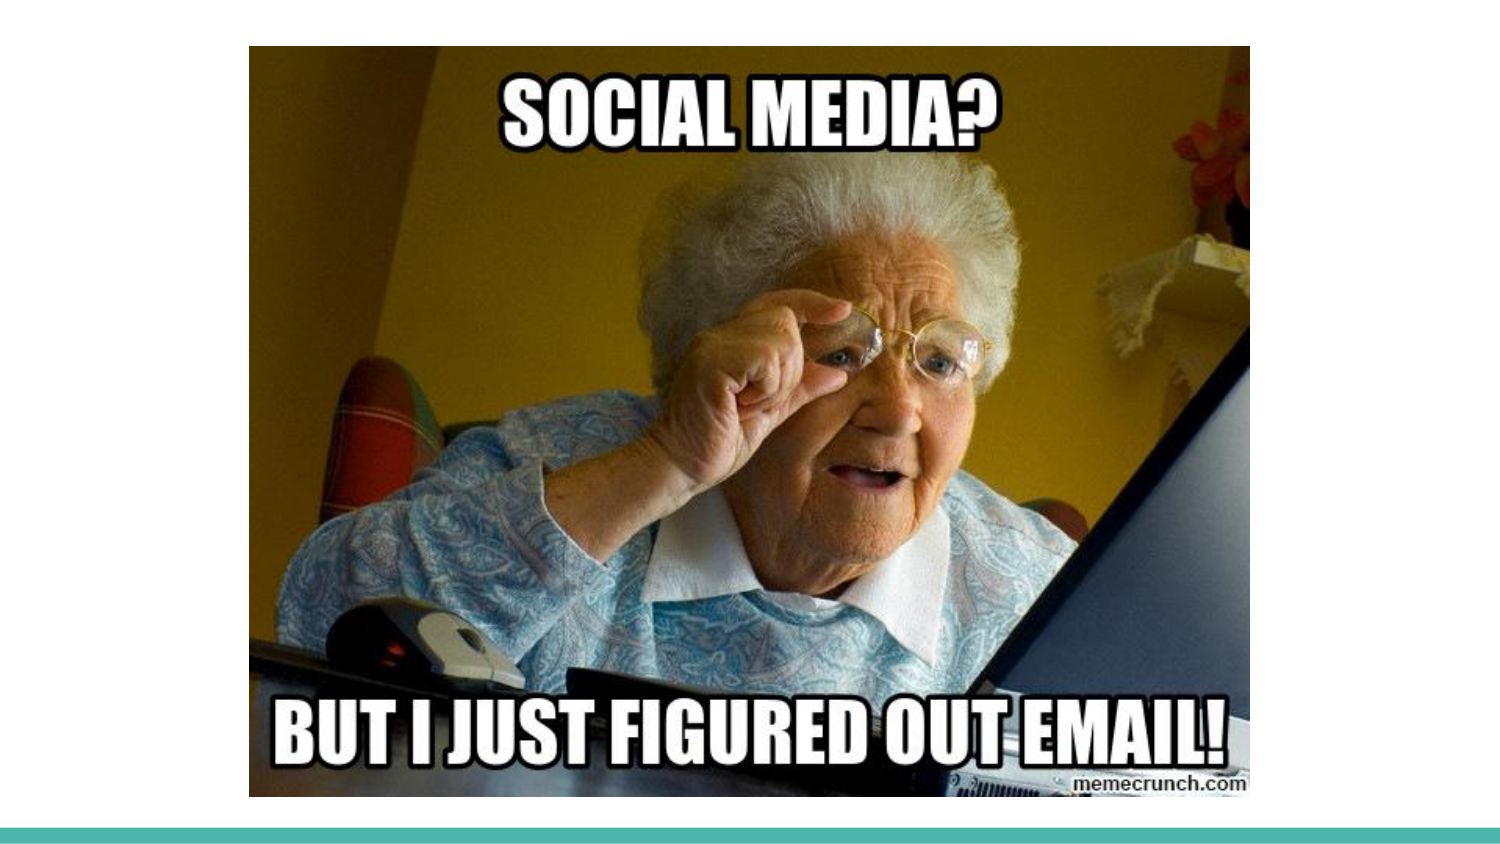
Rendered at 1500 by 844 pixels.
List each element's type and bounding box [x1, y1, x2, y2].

picture [249, 46, 1251, 798]
